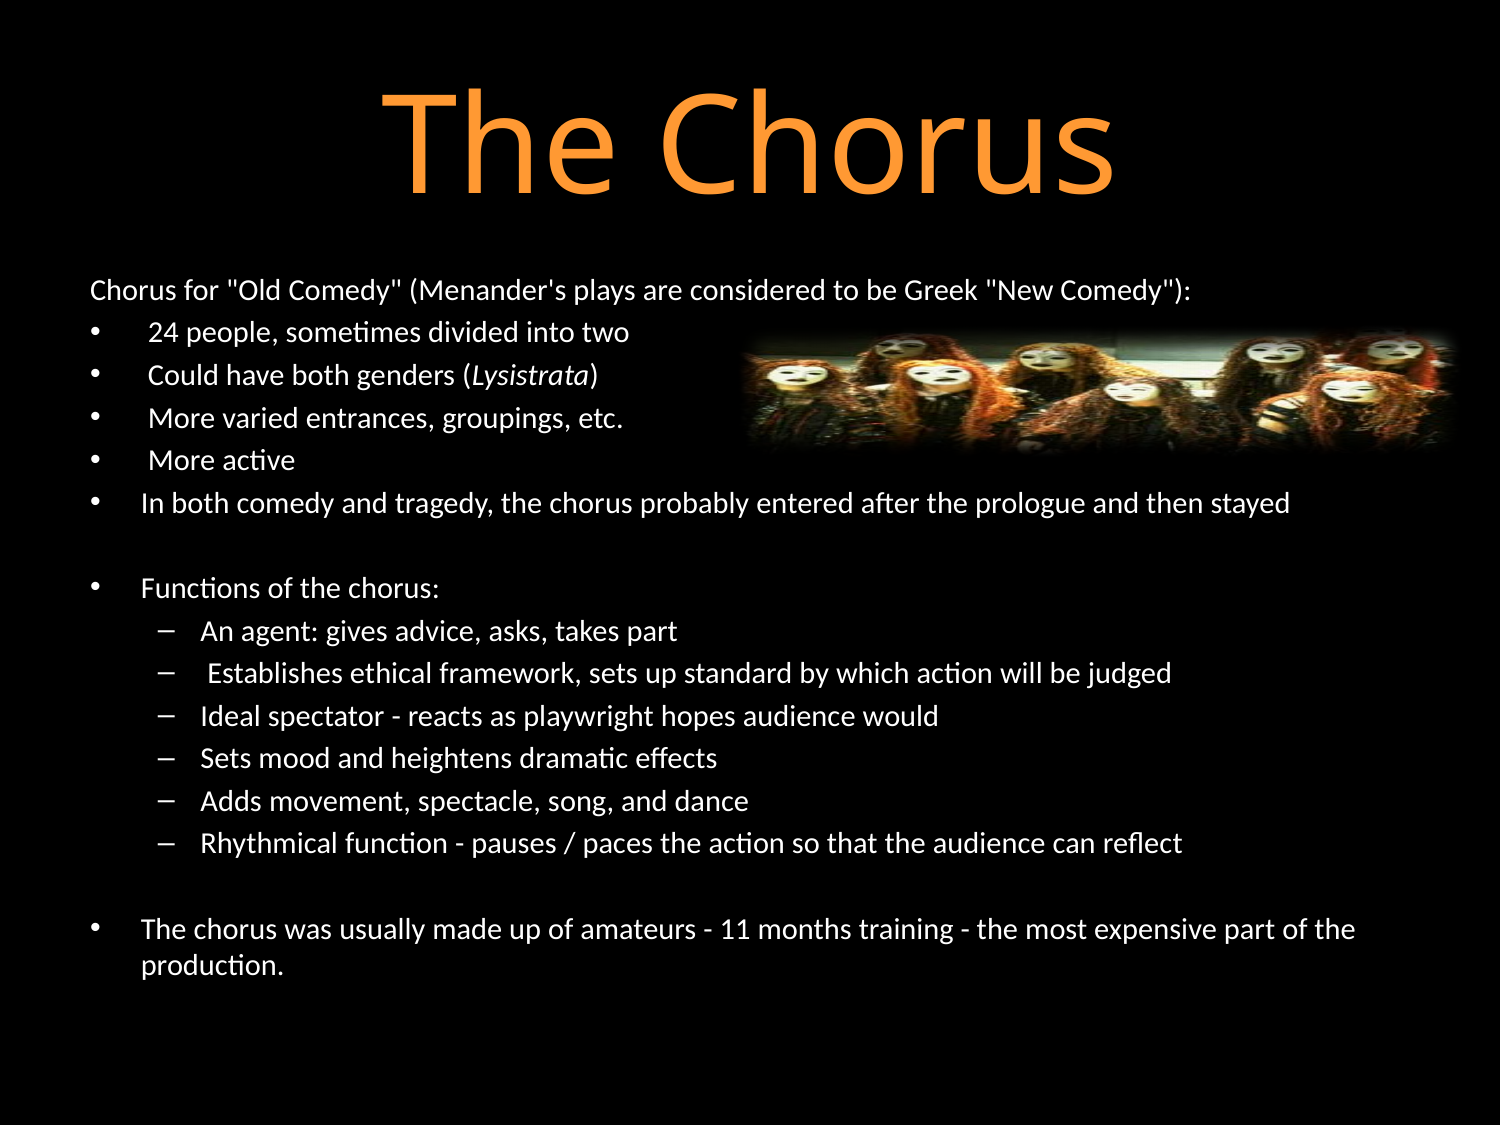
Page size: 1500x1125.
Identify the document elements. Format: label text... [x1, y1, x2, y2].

picture [737, 324, 1463, 459]
title The Chorus [75, 45, 1425, 233]
list Chorus for "Old Comedy" (Menander's plays are considered to be Greek "New Comedy"): 24 people, sometimes divided into two Could have both genders (Lysistrata) More varied entrances, groupings, etc. More active In both comedy and tragedy, the chorus probably entered after the prologue and then stayed Functions of the chorus: An agent: gives advice, asks, takes part Establishes ethical framework, sets up standard by which action will be judged Ideal spectator - reacts as playwright hopes audience would Sets mood and heightens dramatic effects Adds movement, spectacle, song, and dance Rhythmical function - pauses / paces the action so that the audience can reflect The chorus was usually made up of amateurs - 11 months training - the most expensive part of the production. [75, 262, 1425, 1005]
